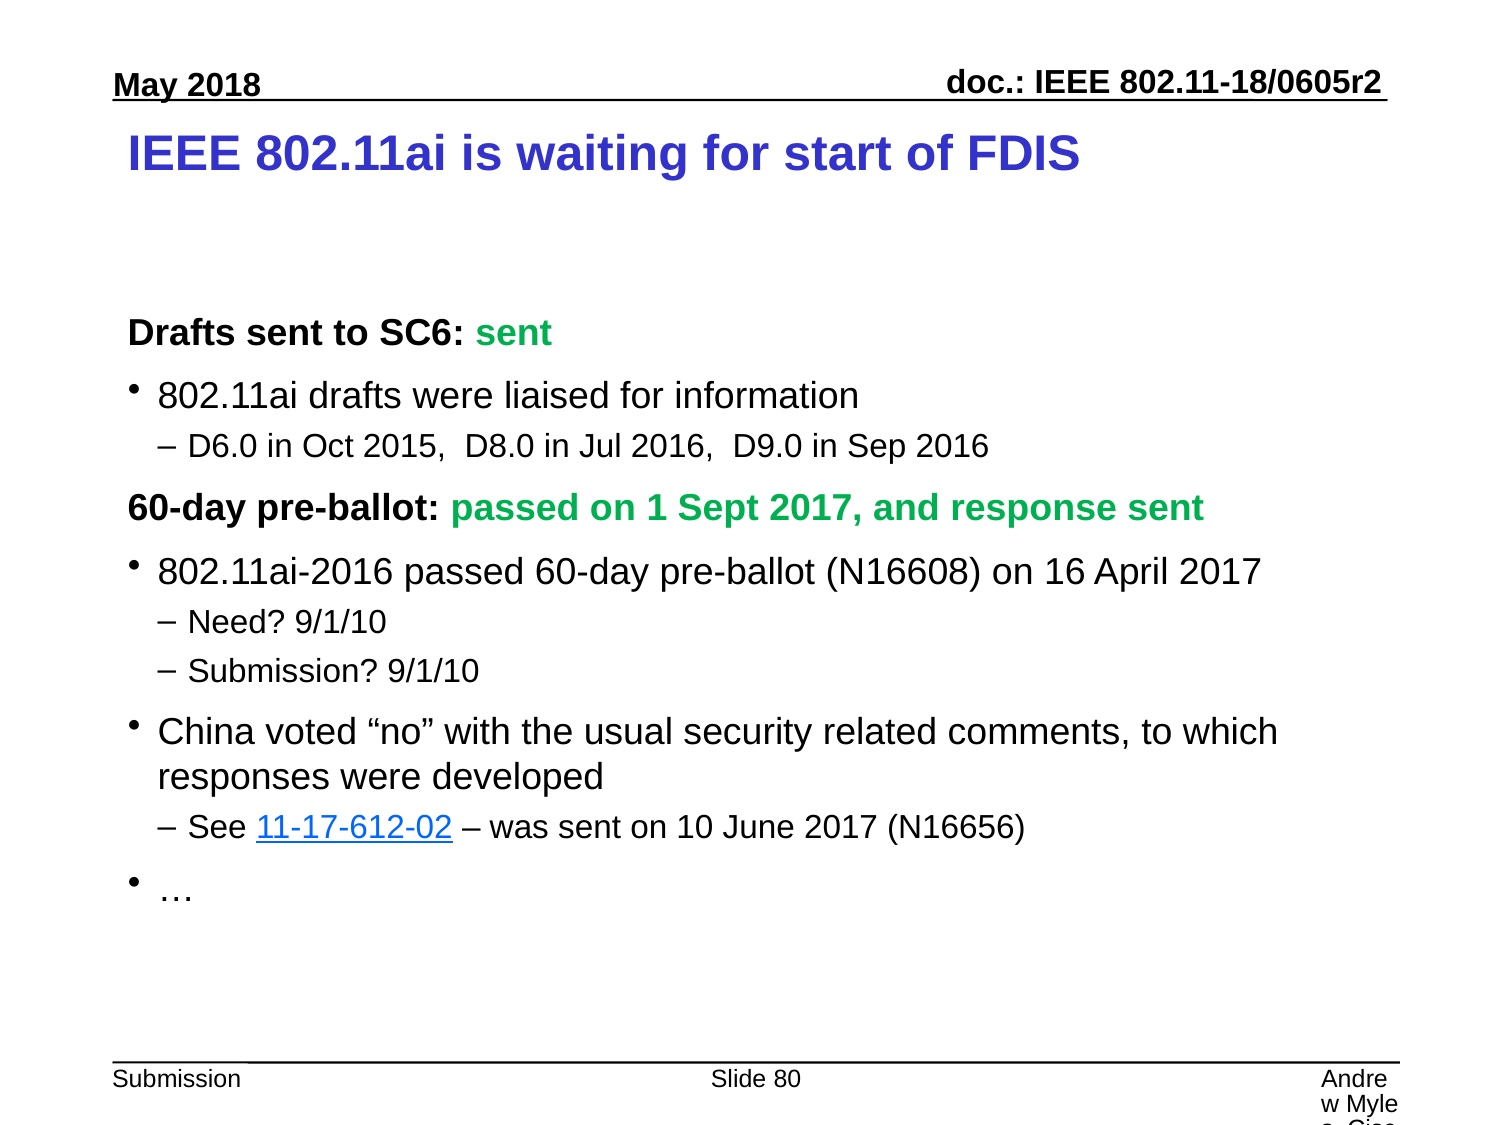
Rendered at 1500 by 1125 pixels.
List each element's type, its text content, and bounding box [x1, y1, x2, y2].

slide_number Slide 80 [709, 1061, 803, 1093]
footer Andrew Myles, Cisco [1320, 1061, 1402, 1093]
list Drafts sent to SC6: sent 802.11ai drafts were liaised for information D6.0 in Oct 2015, D8.0 in Jul 2016, D9.0 in Sep 2016 60-day pre-ballot: passed on 1 Sept 2017, and response sent 802.11ai-2016 passed 60-day pre-ballot (N16608) on 16 April 2017 Need? 9/1/10 Submission? 9/1/10 China voted “no” with the usual security related comments, to which responses were developed See 11-17-612-02 – was sent on 10 June 2017 (N16656) … [112, 299, 1388, 975]
title IEEE 802.11ai is waiting for start of FDIS [112, 112, 1388, 288]
